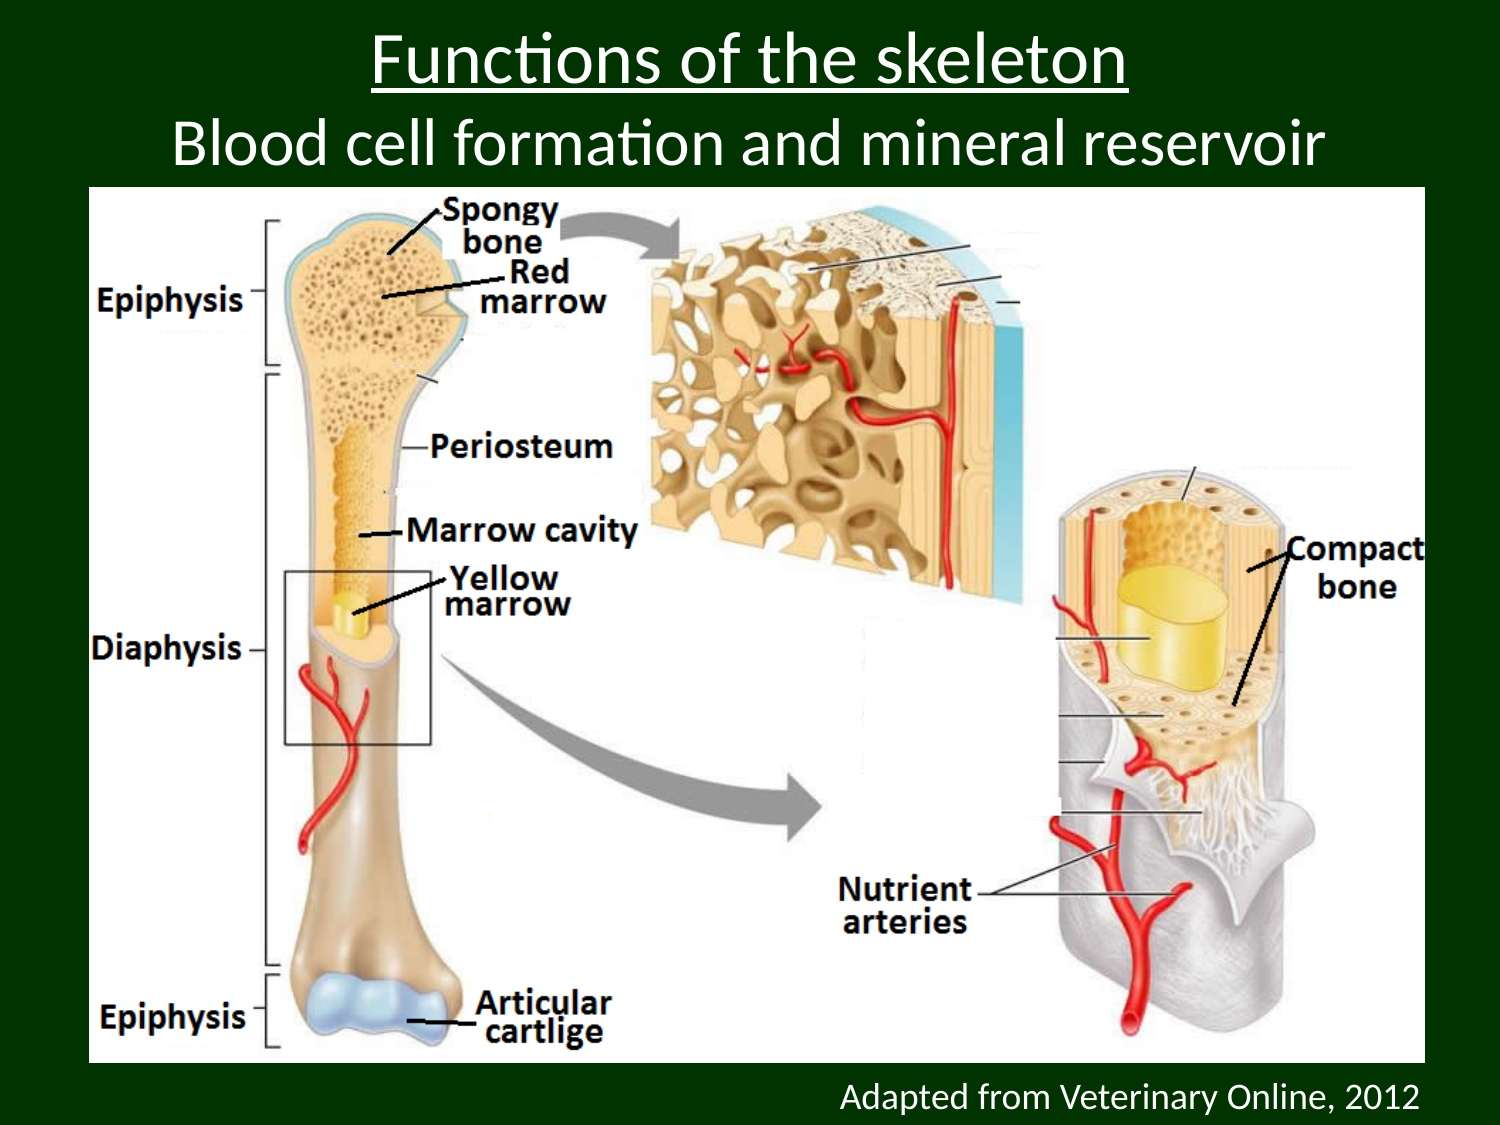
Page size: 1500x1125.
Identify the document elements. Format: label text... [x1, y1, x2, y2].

title Functions of the skeleton Blood cell formation and mineral reservoir [75, 0, 1425, 188]
picture [89, 187, 1426, 1064]
text_box Adapted from Veterinary Online, 2012 [825, 1064, 1463, 1125]
